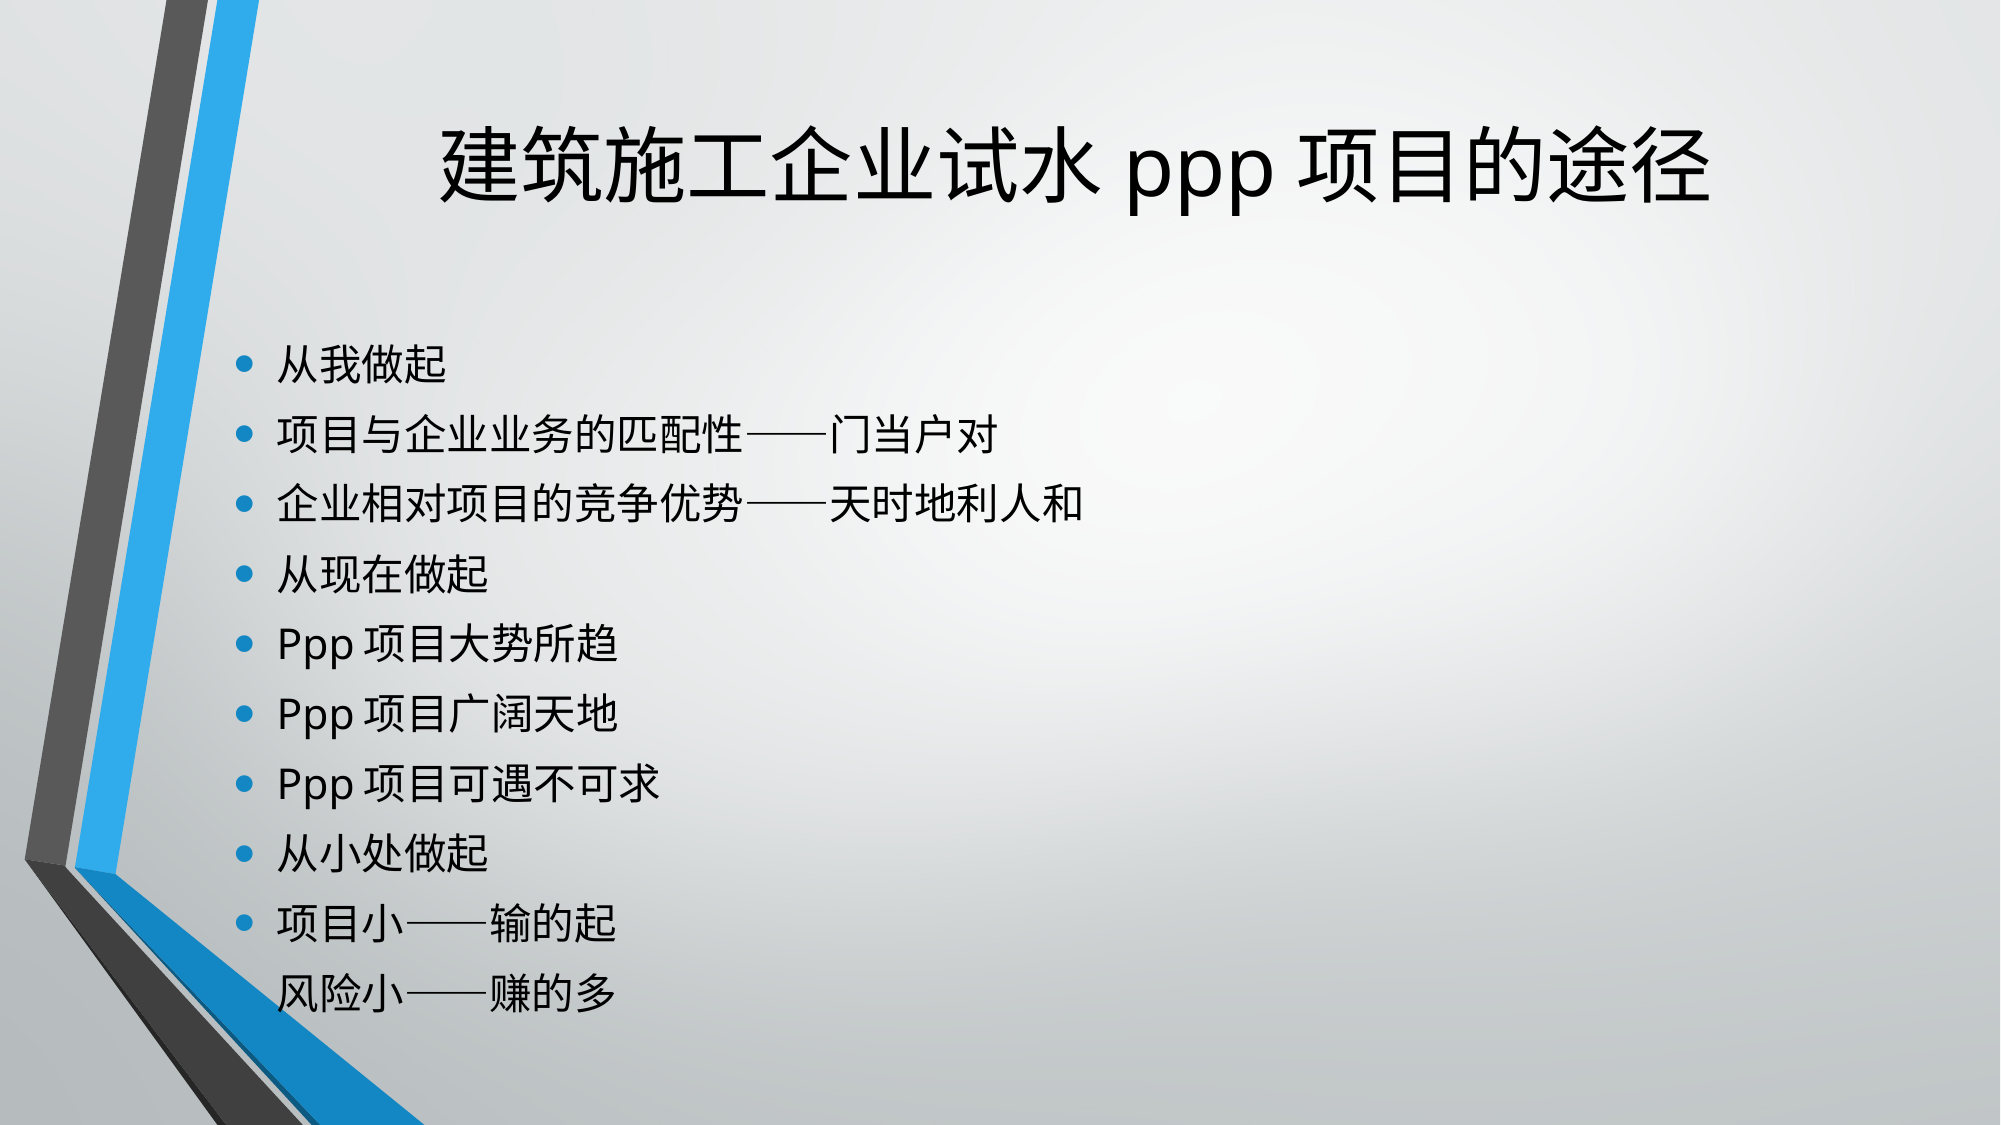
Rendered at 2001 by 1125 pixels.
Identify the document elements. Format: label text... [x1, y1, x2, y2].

title 建筑施工企业试水ppp项目的途径 [253, 65, 1897, 262]
list 从我做起 项目与企业业务的匹配性——门当户对 企业相对项目的竞争优势——天时地利人和 从现在做起 Ppp项目大势所趋 Ppp项目广阔天地 Ppp项目可遇不可求 从小处做起 项目小——输的起 风险小——赚的多 [218, 327, 1887, 1029]
